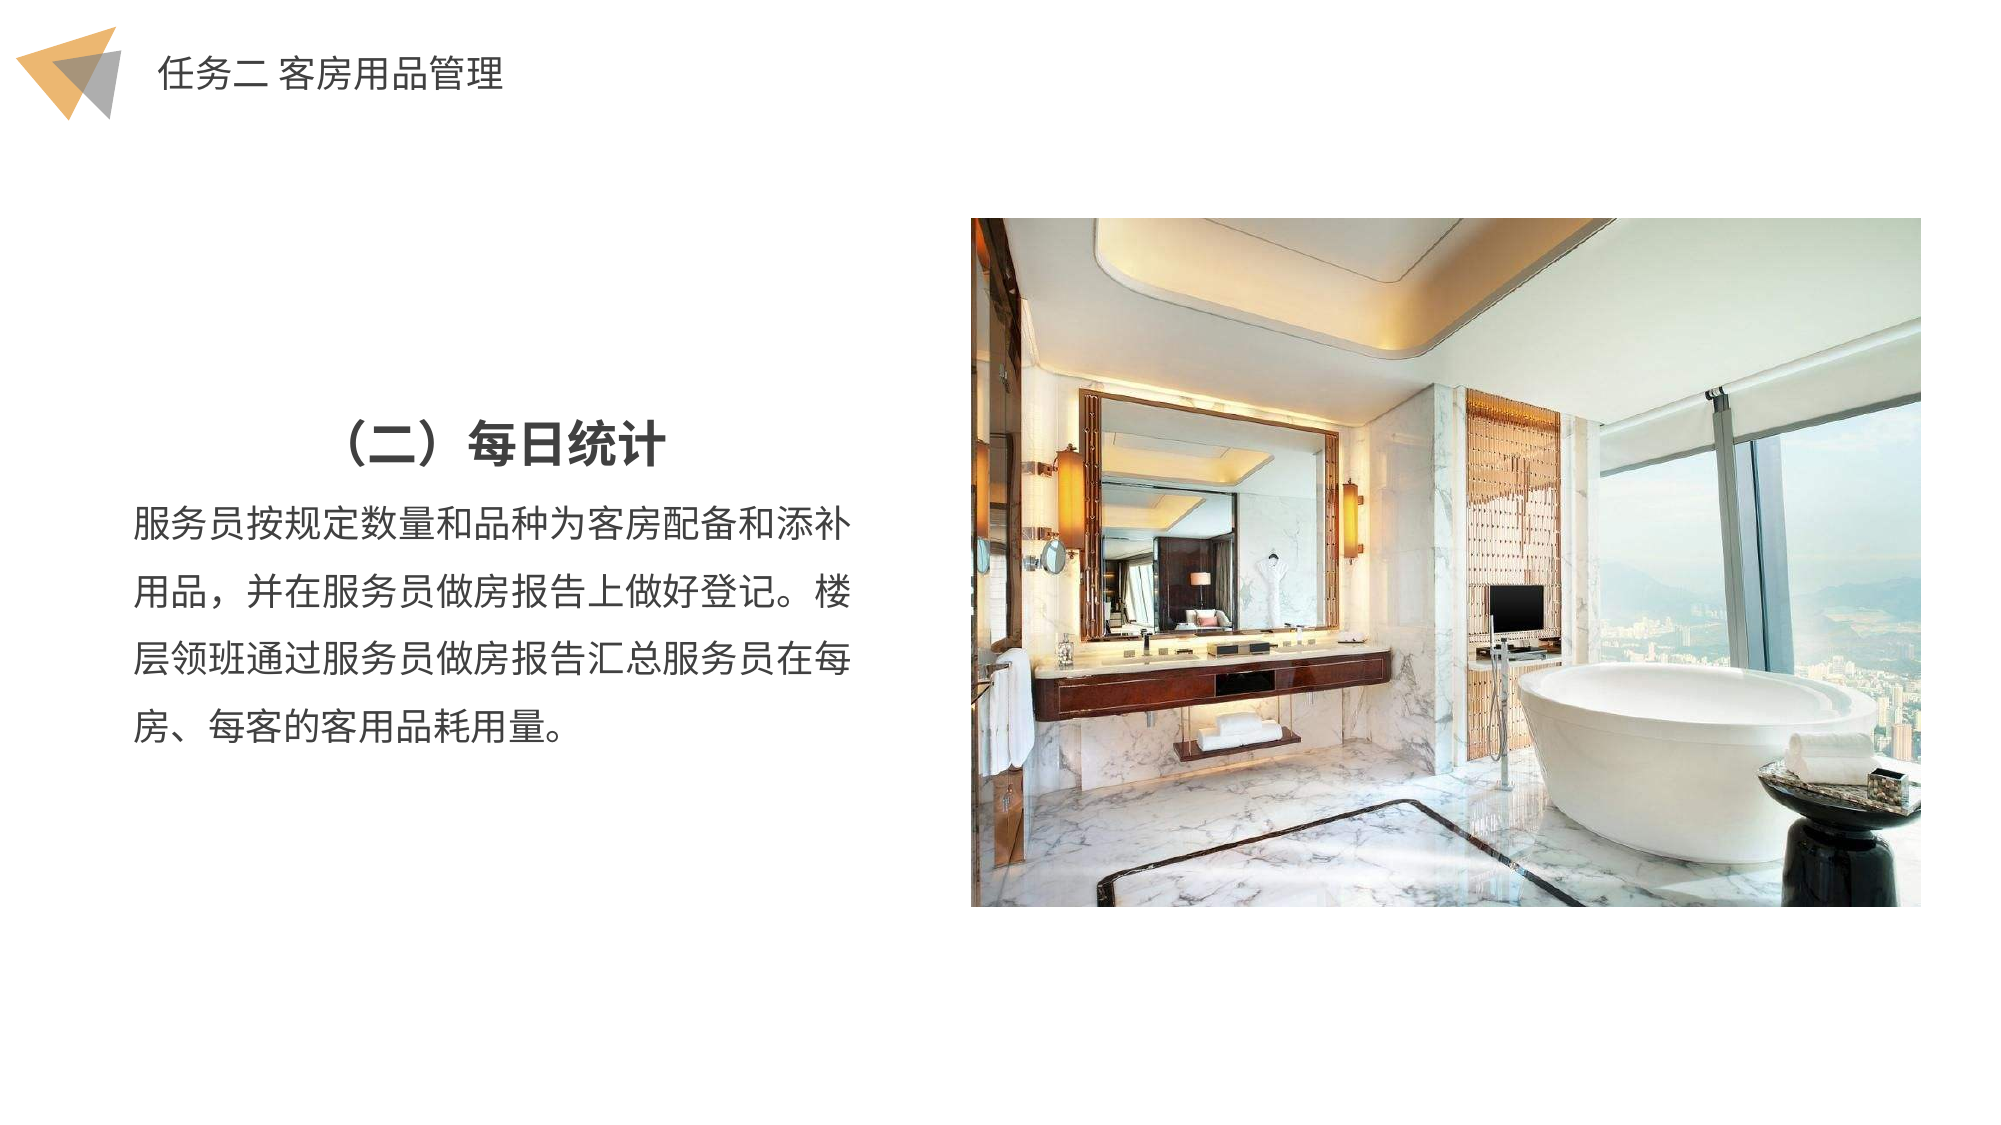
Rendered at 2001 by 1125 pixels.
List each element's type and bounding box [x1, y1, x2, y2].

picture [971, 218, 1921, 907]
text_box [118, 375, 868, 750]
